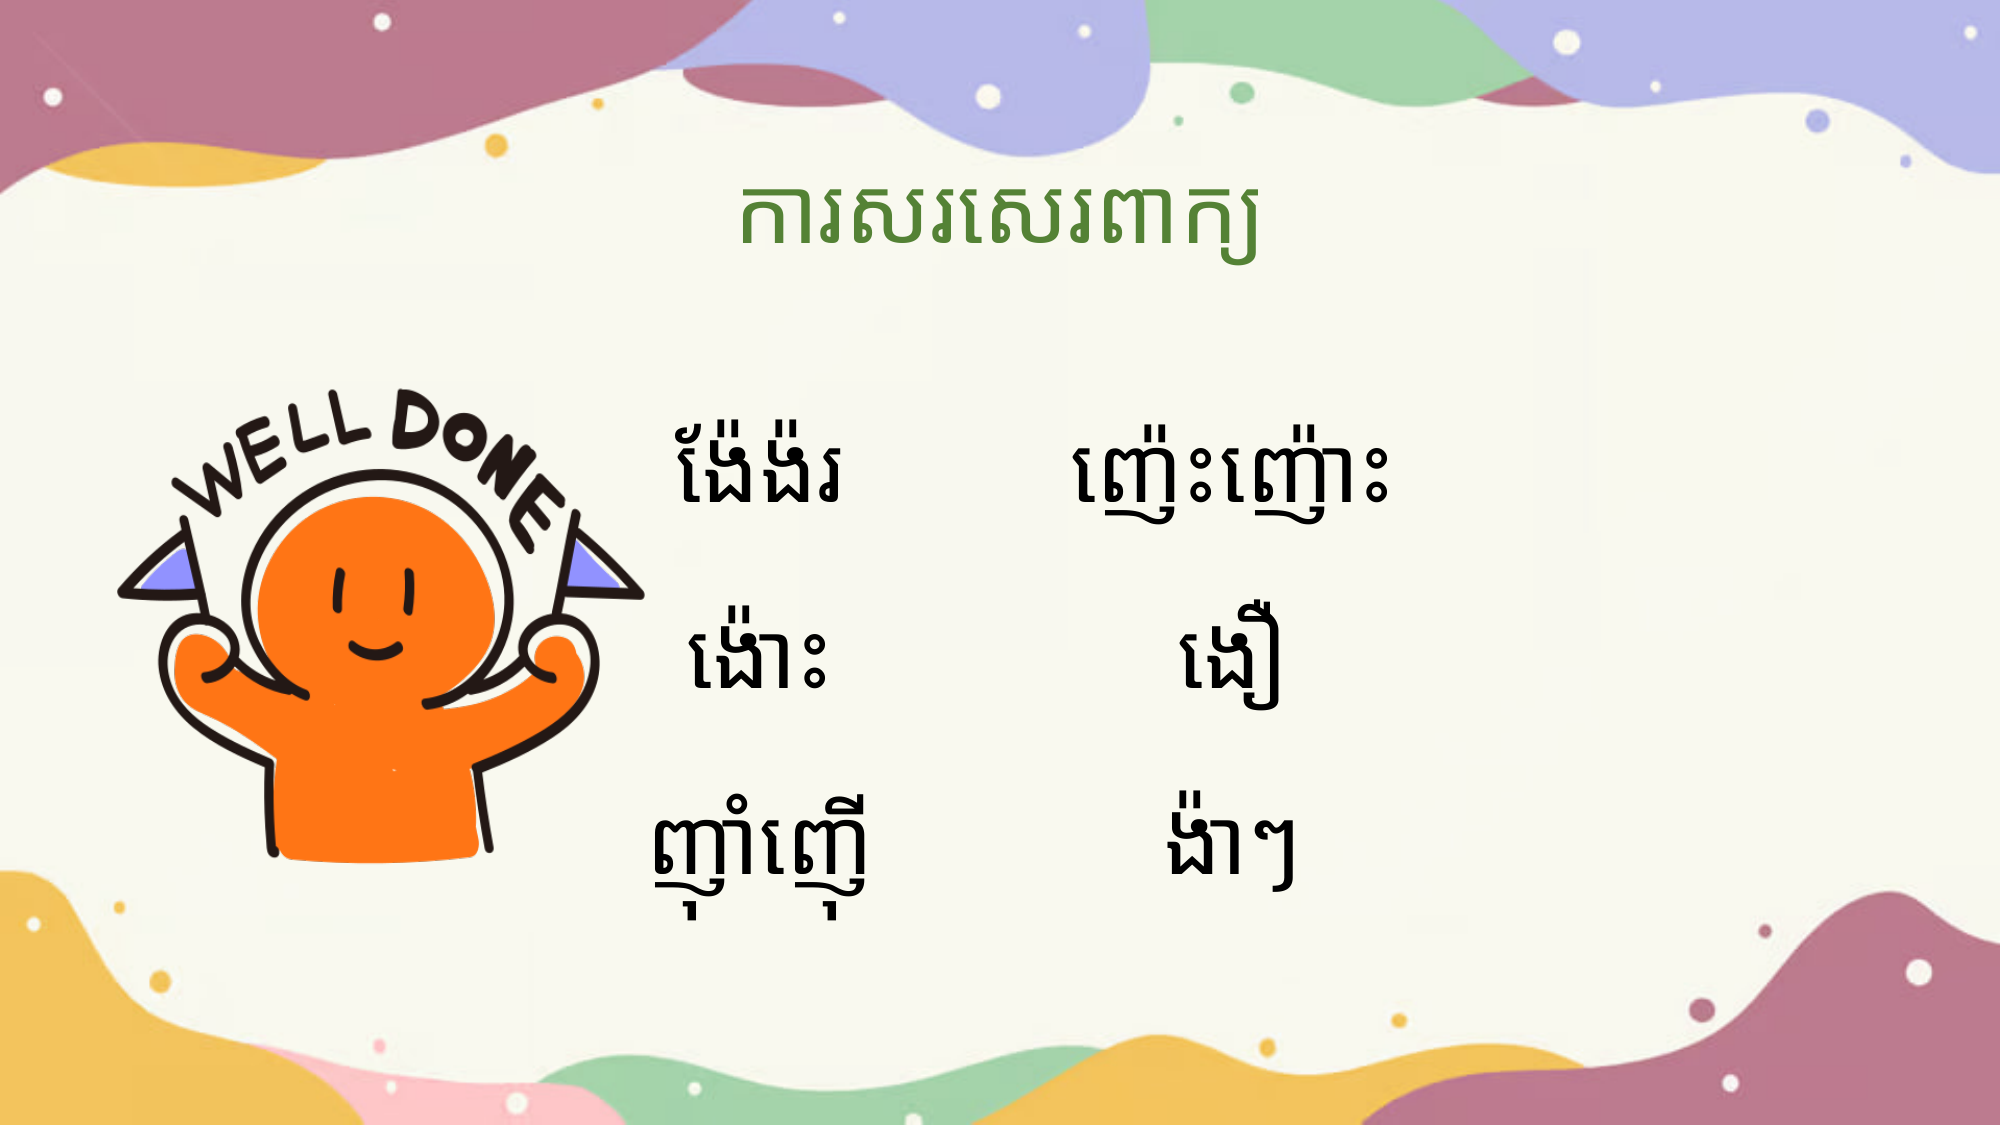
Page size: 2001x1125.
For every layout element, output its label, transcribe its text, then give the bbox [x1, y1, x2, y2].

list ង៉ែង៉រ ង៉ោះ ញ៉ាំញ៉ើ [288, 348, 761, 1063]
text_box ញ៉េះញ៉ោះ ងឿ ង៉ាៗ [761, 348, 1705, 1063]
picture [114, 337, 648, 910]
title ការសរសេរពាក្យ [137, 135, 1863, 278]
